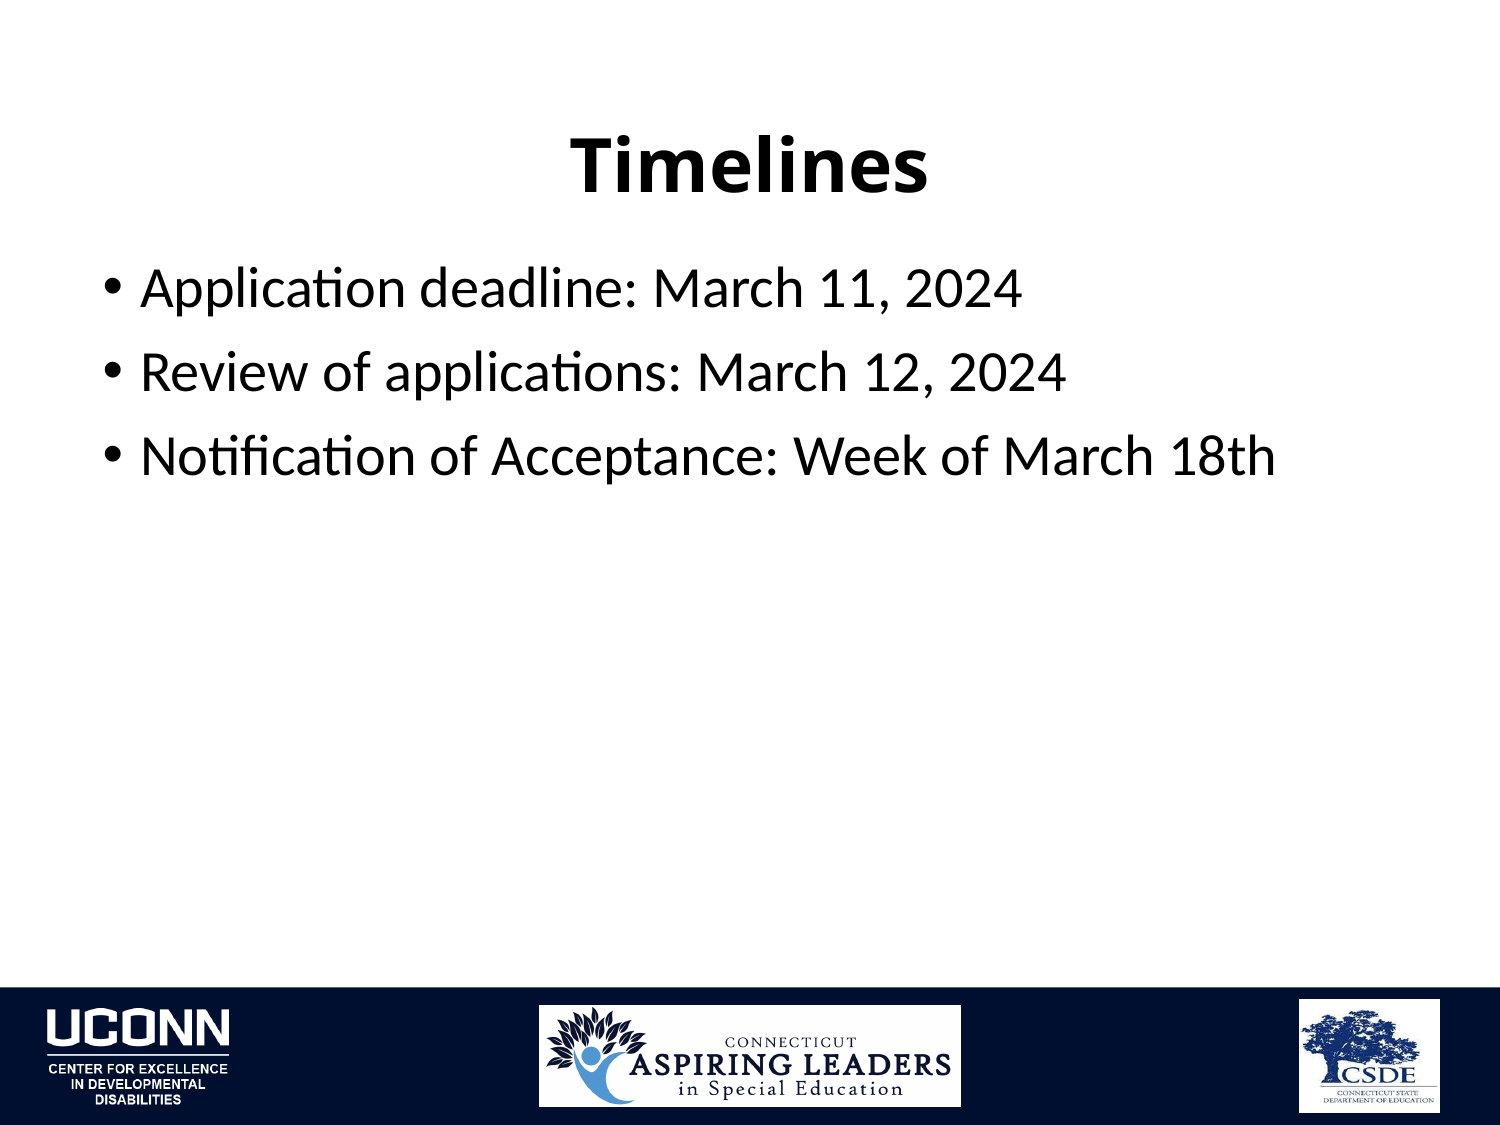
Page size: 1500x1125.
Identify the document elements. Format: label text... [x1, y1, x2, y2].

title Timelines [103, 59, 1397, 278]
list Application deadline: March 11, 2024 Review of applications: March 12, 2024 Notification of Acceptance: Week of March 18th [87, 249, 1382, 964]
picture [46, 1005, 230, 1107]
picture [1299, 999, 1440, 1113]
picture [539, 1005, 961, 1107]
